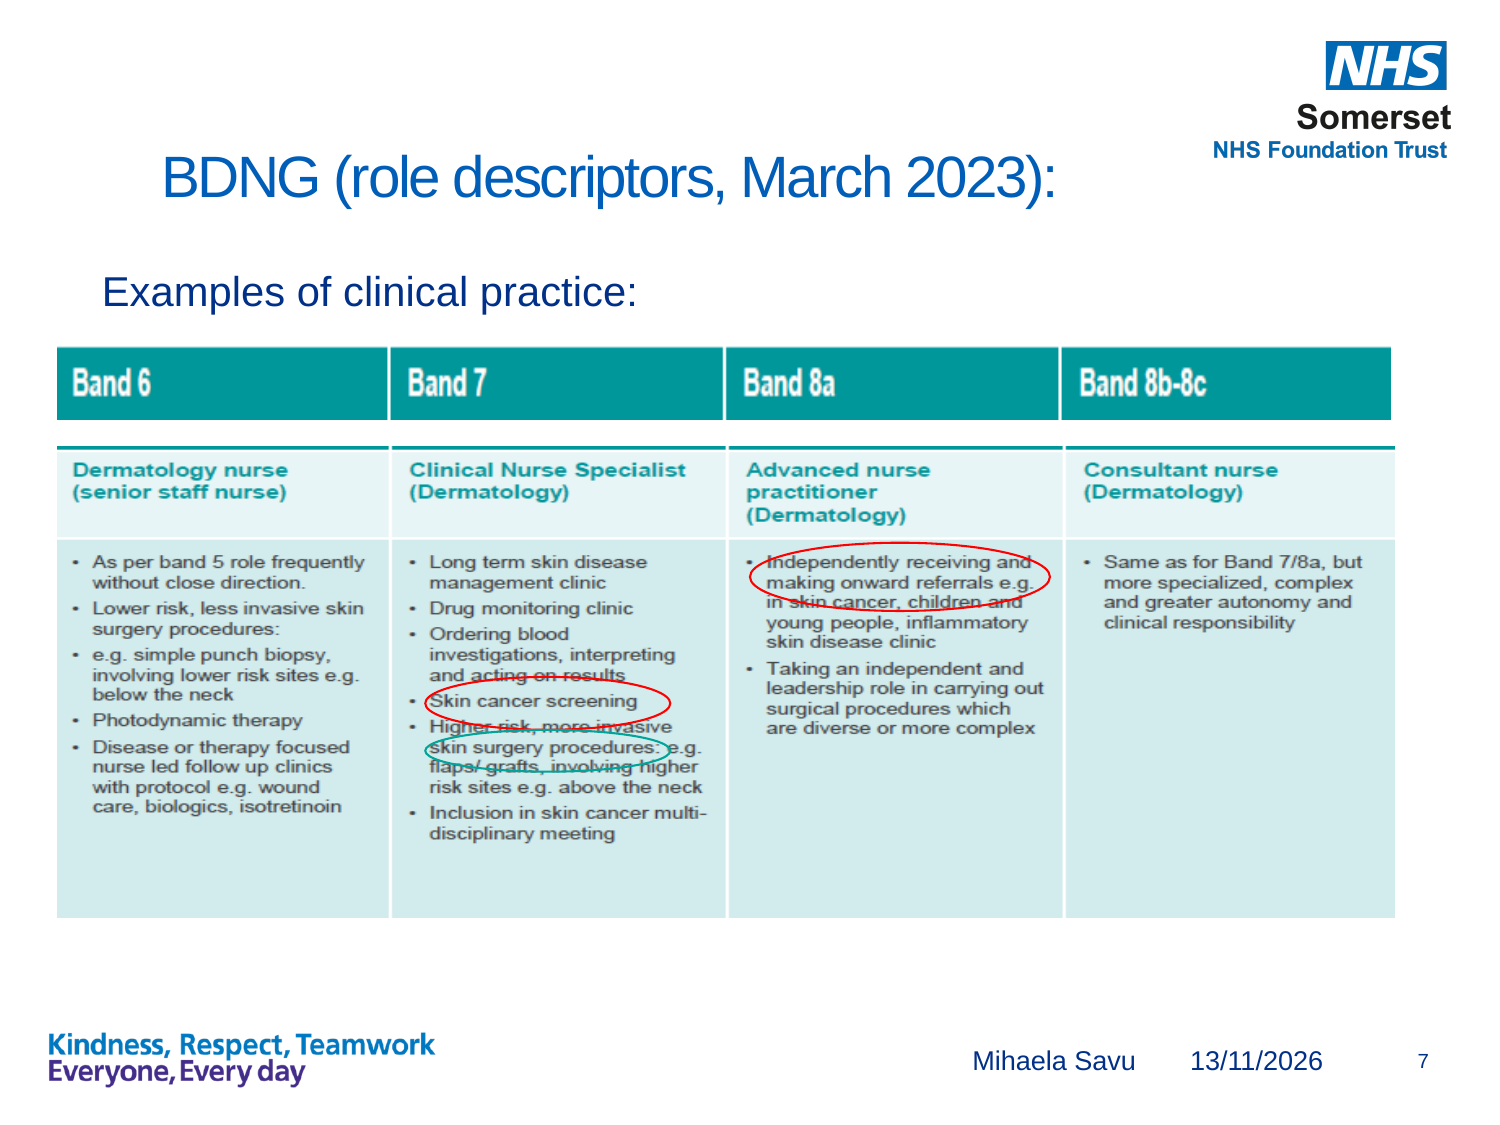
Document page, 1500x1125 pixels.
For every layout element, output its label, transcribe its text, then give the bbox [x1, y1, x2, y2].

picture [57, 446, 1395, 918]
title BDNG (role descriptors, March 2023): [43, 110, 1175, 237]
list Examples of clinical practice: [44, 264, 1256, 315]
picture [28, 1002, 456, 1117]
picture [1207, 41, 1456, 193]
slide_number 7 [1352, 1022, 1430, 1098]
list Mihaela Savu [670, 1022, 1151, 1098]
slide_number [1175, 1022, 1352, 1098]
picture [57, 343, 1391, 420]
